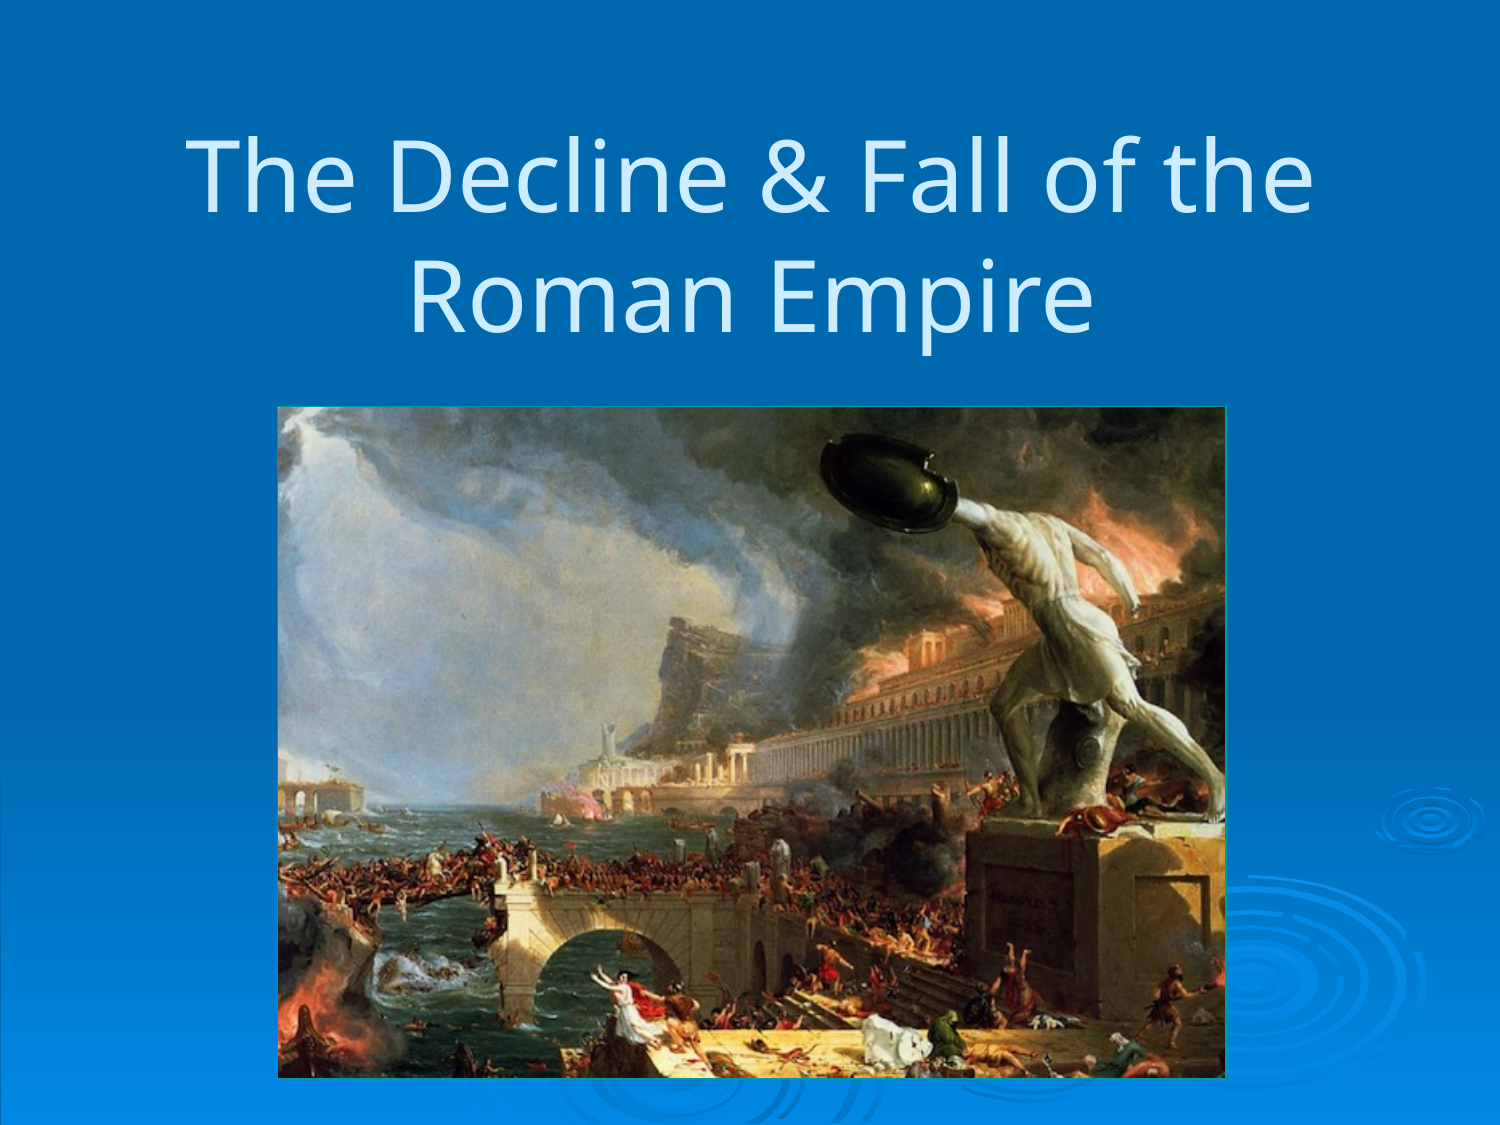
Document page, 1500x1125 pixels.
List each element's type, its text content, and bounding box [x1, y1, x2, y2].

picture [277, 407, 1226, 1079]
title The Decline & Fall of the Roman Empire [114, 75, 1389, 360]
